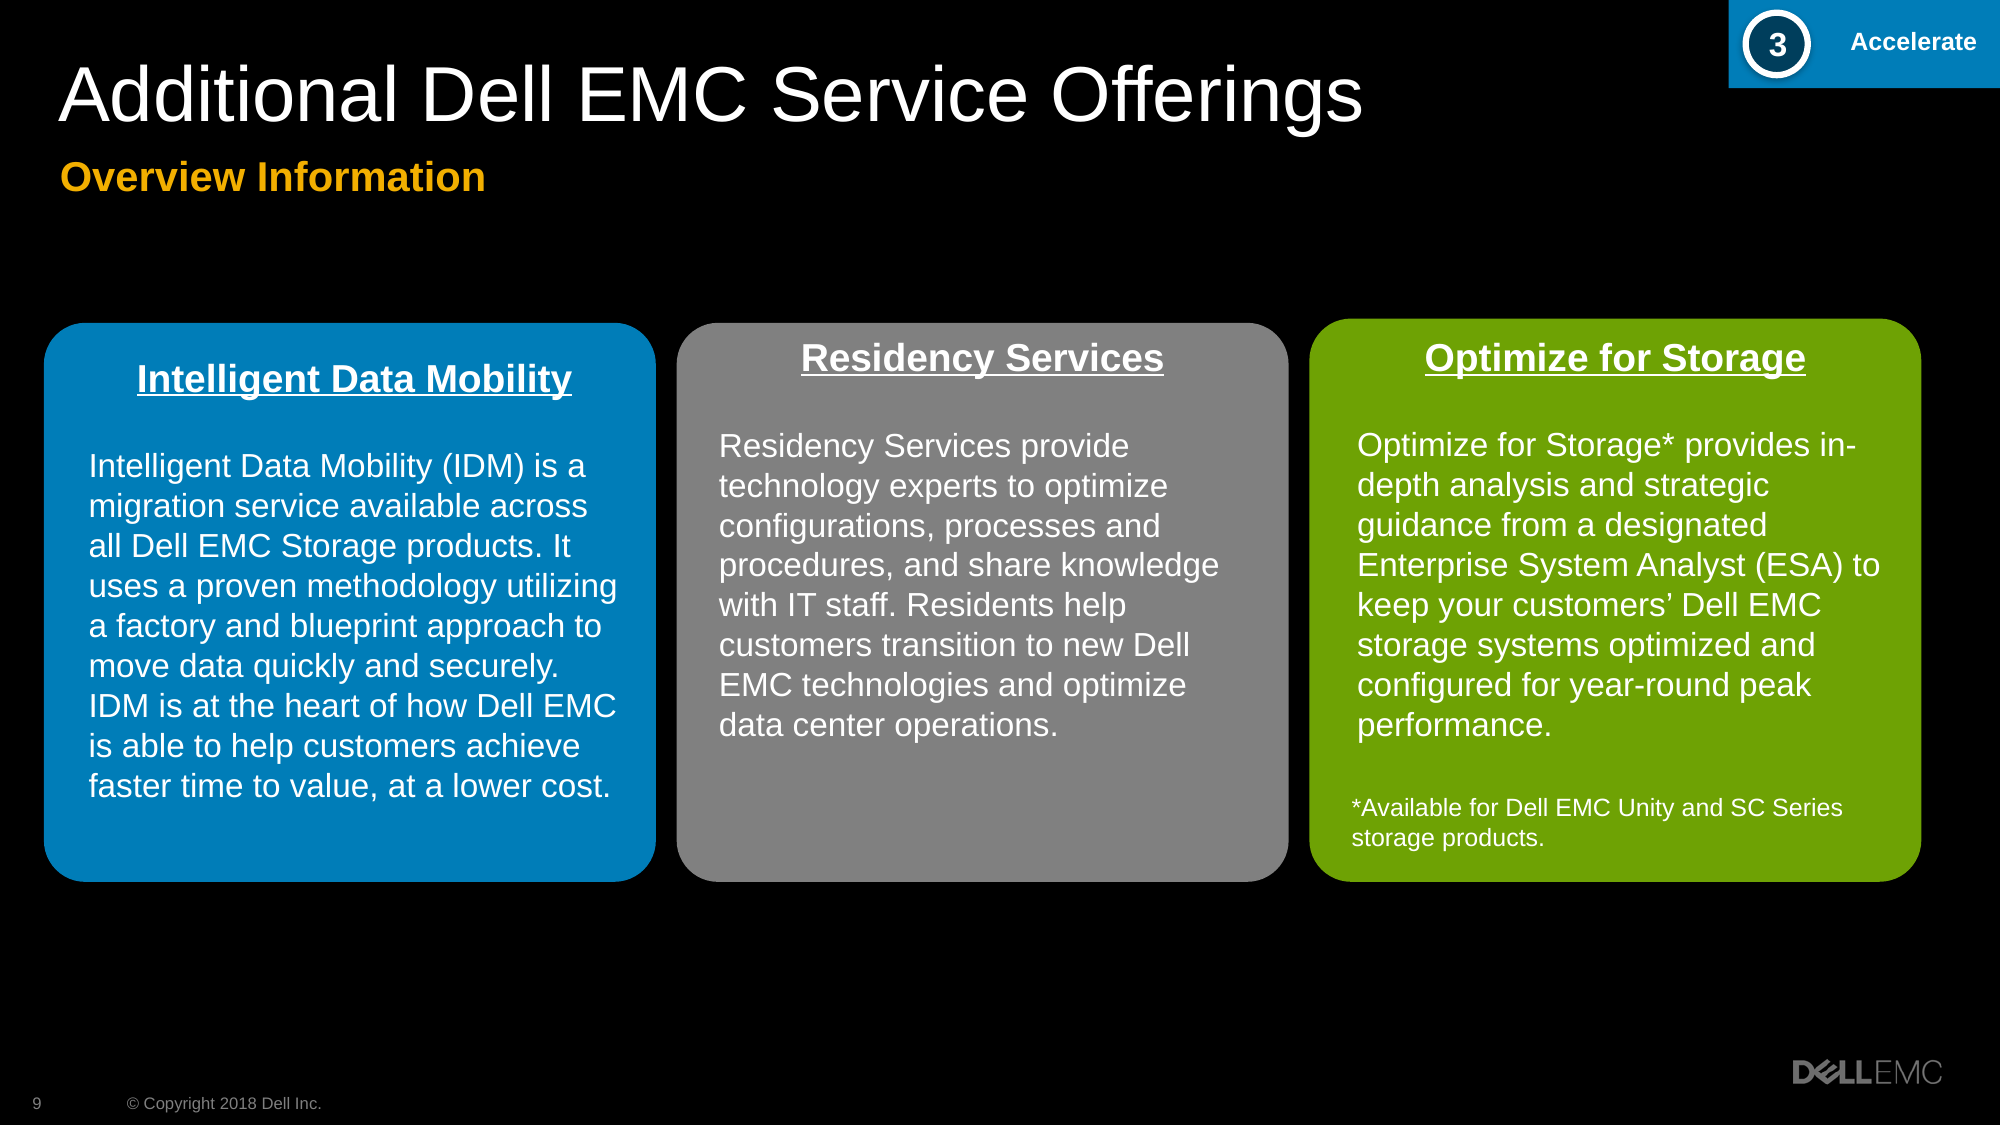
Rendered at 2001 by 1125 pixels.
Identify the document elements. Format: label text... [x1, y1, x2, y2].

text_box *Available for Dell EMC Unity and SC Series storage products. [1336, 783, 1909, 859]
subtitle Overview Information [59, 149, 1850, 201]
text_box Residency Services Residency Services provide technology experts to optimize configurations, processes and procedures, and share knowledge with IT staff. Residents help customers transition to new Dell EMC technologies and optimize data center operations. [704, 330, 1262, 786]
text_box [676, 322, 1289, 882]
title Additional Dell EMC Service Offerings [58, 54, 1385, 139]
text_box Optimize for Storage Optimize for Storage* provides in-depth analysis and strategic guidance from a designated Enterprise System Analyst (ESA) to keep your customers’ Dell EMC storage systems optimized and configured for year-round peak performance. [1332, 330, 1898, 751]
text_box Intelligent Data Mobility Intelligent Data Mobility (IDM) is a migration service available across all Dell EMC Storage products. It uses a proven methodology utilizing a factory and blueprint approach to move data quickly and securely. IDM is at the heart of how Dell EMC is able to help customers achieve faster time to value, at a lower cost. [73, 351, 636, 597]
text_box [1728, 0, 2000, 89]
text_box [43, 322, 656, 856]
picture [1793, 1058, 1942, 1085]
text_box [40, 594, 653, 1014]
text_box [1309, 318, 1922, 882]
